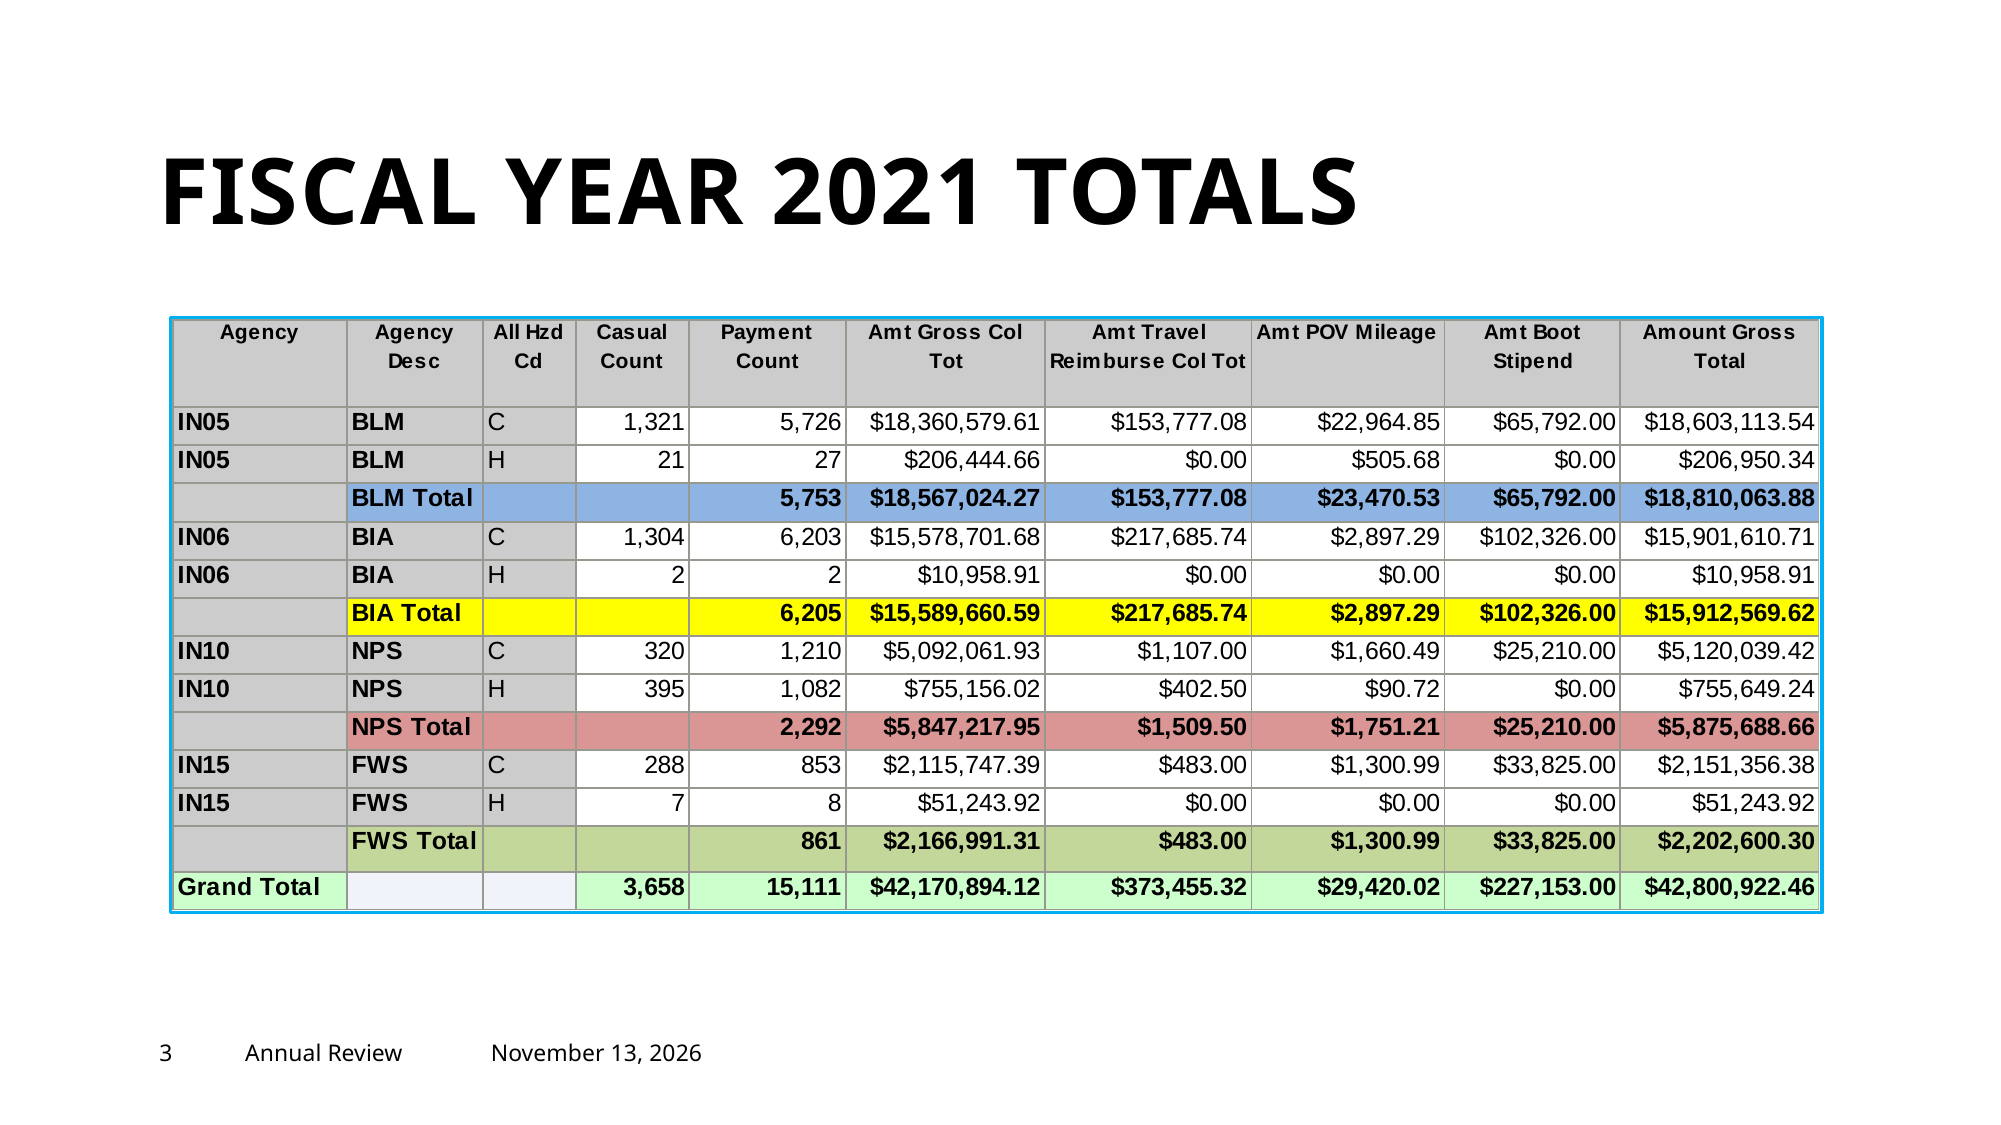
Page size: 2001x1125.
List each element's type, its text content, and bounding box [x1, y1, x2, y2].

title FISCAL YEAR 2021 TOTALS [158, 144, 1484, 245]
picture [173, 320, 1819, 910]
slide_number 3 [159, 1038, 245, 1080]
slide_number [490, 1038, 707, 1080]
footer Annual Review [245, 1038, 490, 1080]
